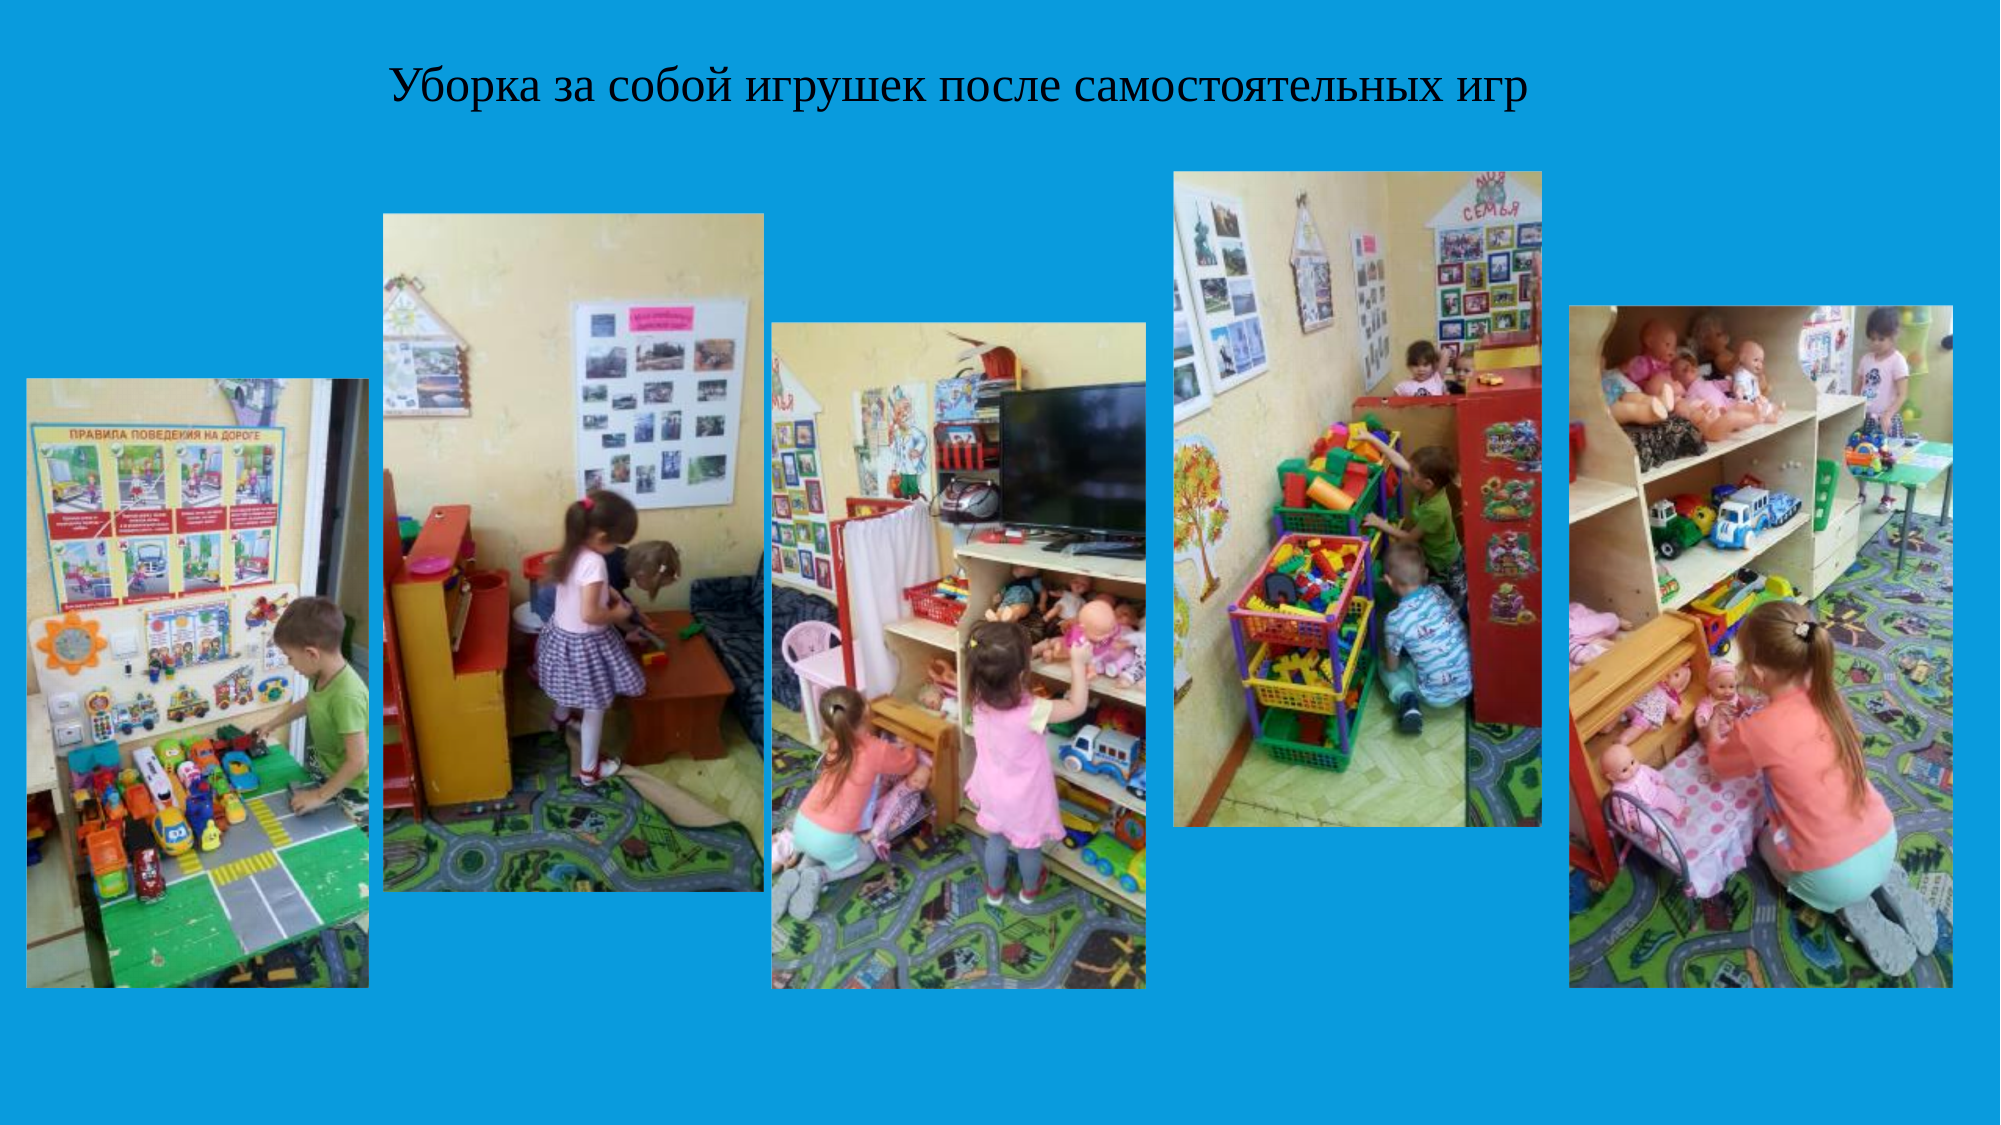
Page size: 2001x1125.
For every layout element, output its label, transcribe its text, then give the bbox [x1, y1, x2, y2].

picture [27, 379, 368, 987]
picture [384, 214, 763, 891]
picture [1570, 306, 1952, 987]
picture [772, 323, 1145, 988]
text_box Уборка за собой игрушек после самостоятельных игр [372, 44, 1545, 119]
picture [1174, 172, 1541, 826]
